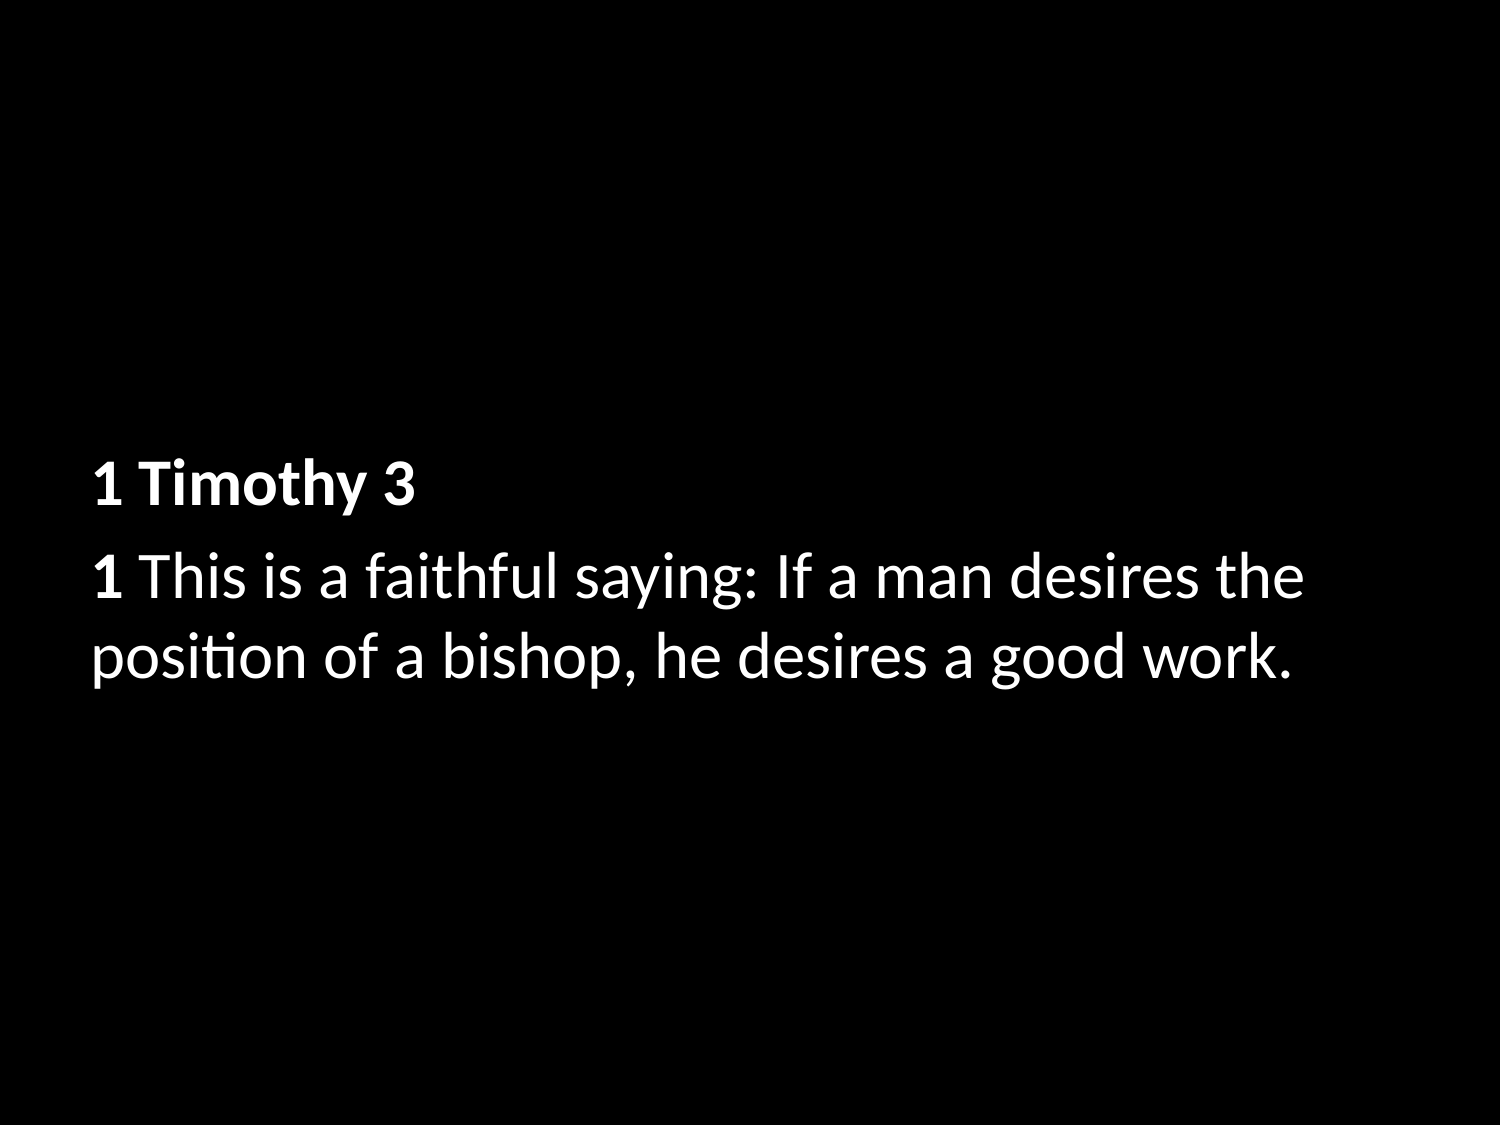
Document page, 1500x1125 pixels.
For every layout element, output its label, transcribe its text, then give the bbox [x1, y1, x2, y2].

list 1 Timothy 3 1 This is a faithful saying: If a man desires the position of a bishop, he desires a good work. [75, 126, 1425, 1005]
